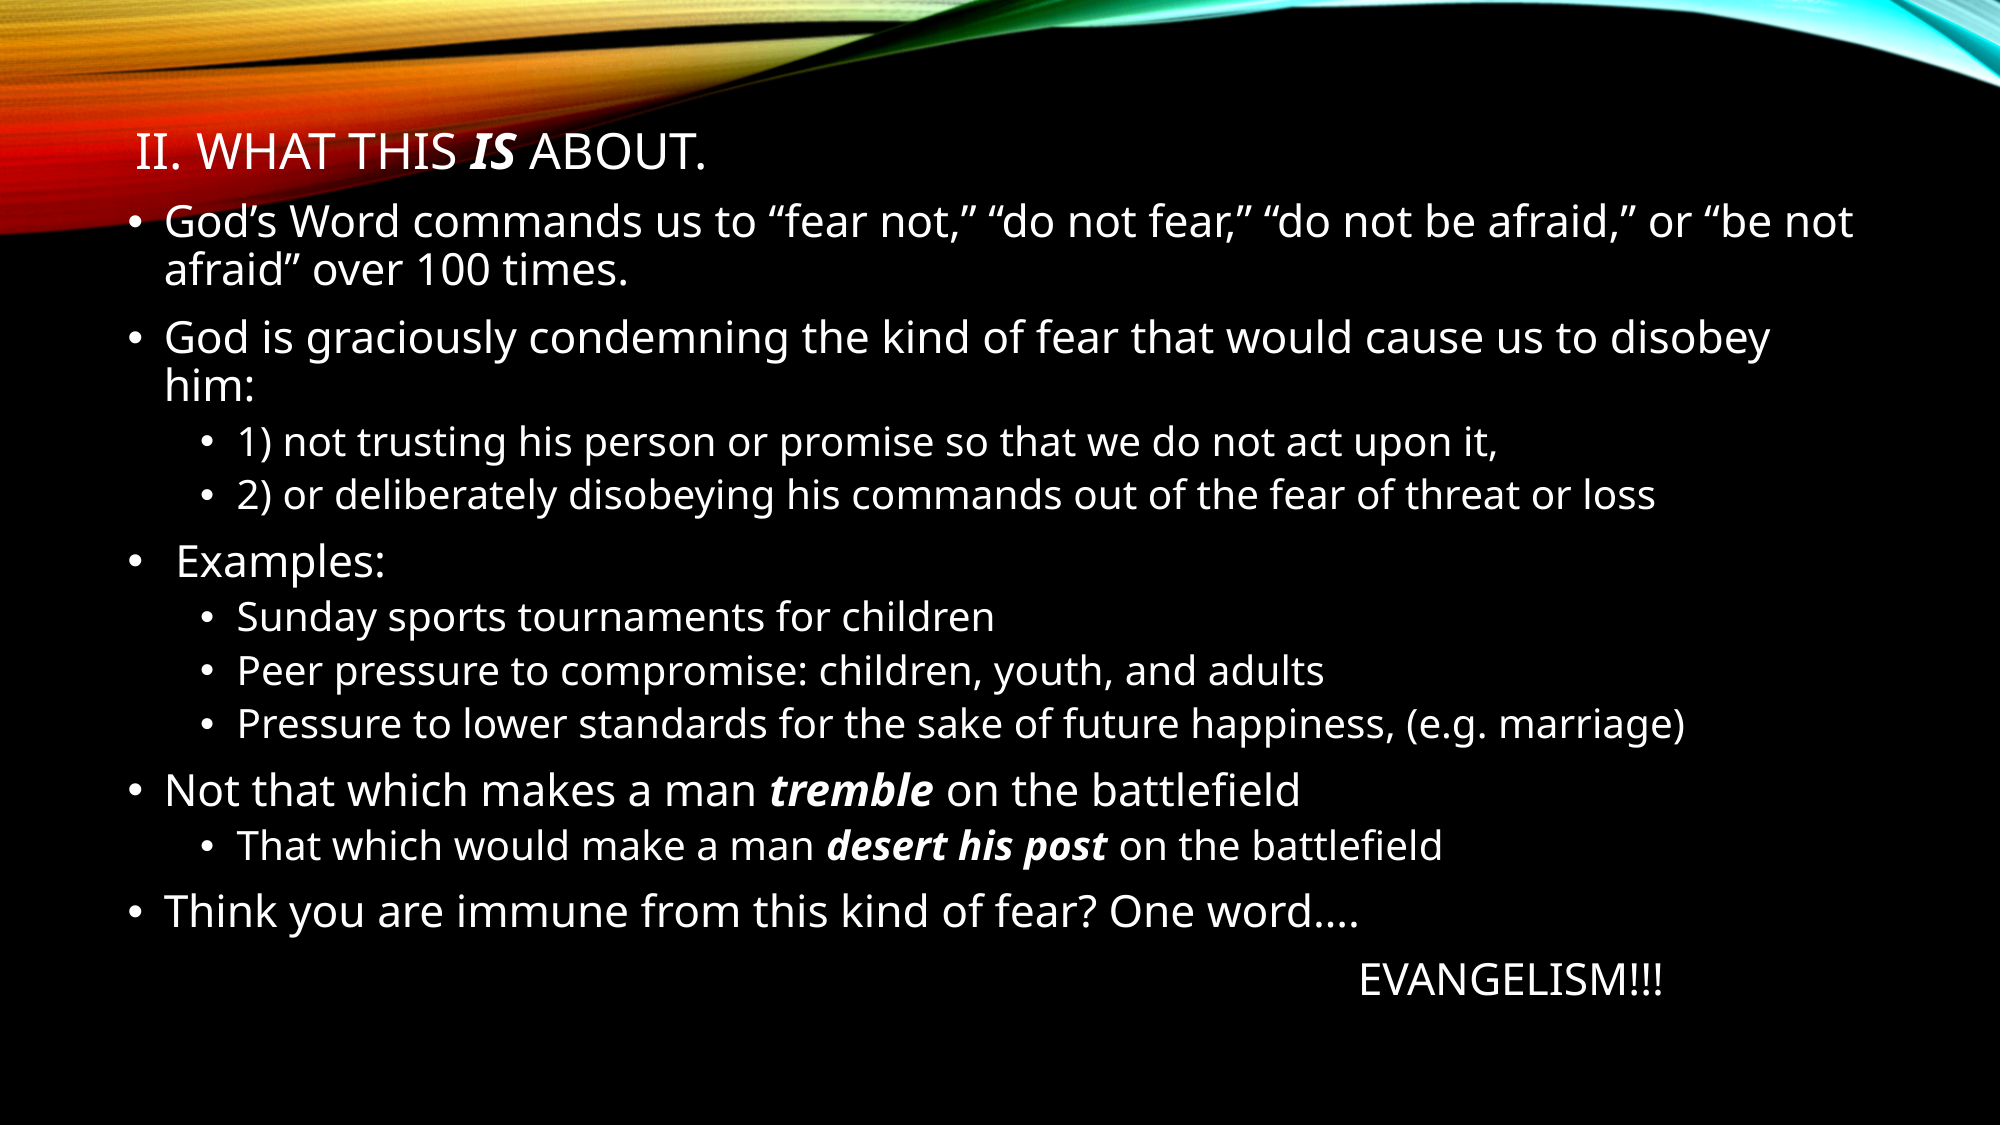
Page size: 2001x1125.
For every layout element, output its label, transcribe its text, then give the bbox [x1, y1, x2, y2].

list God’s Word commands us to “fear not,” “do not fear,” “do not be afraid,” or “be not afraid” over 100 times. God is graciously condemning the kind of fear that would cause us to disobey him: 1) not trusting his person or promise so that we do not act upon it, 2) or deliberately disobeying his commands out of the fear of threat or loss Examples: Sunday sports tournaments for children Peer pressure to compromise: children, youth, and adults Pressure to lower standards for the sake of future happiness, (e.g. marriage) Not that which makes a man tremble on the battlefield That which would make a man desert his post on the battlefield Think you are immune from this kind of fear? One word…. EVANGELISM!!! [112, 192, 1888, 1021]
title Ii. WHAT THIS IS ABOUT. [120, 114, 1534, 192]
picture [0, 0, 2000, 237]
